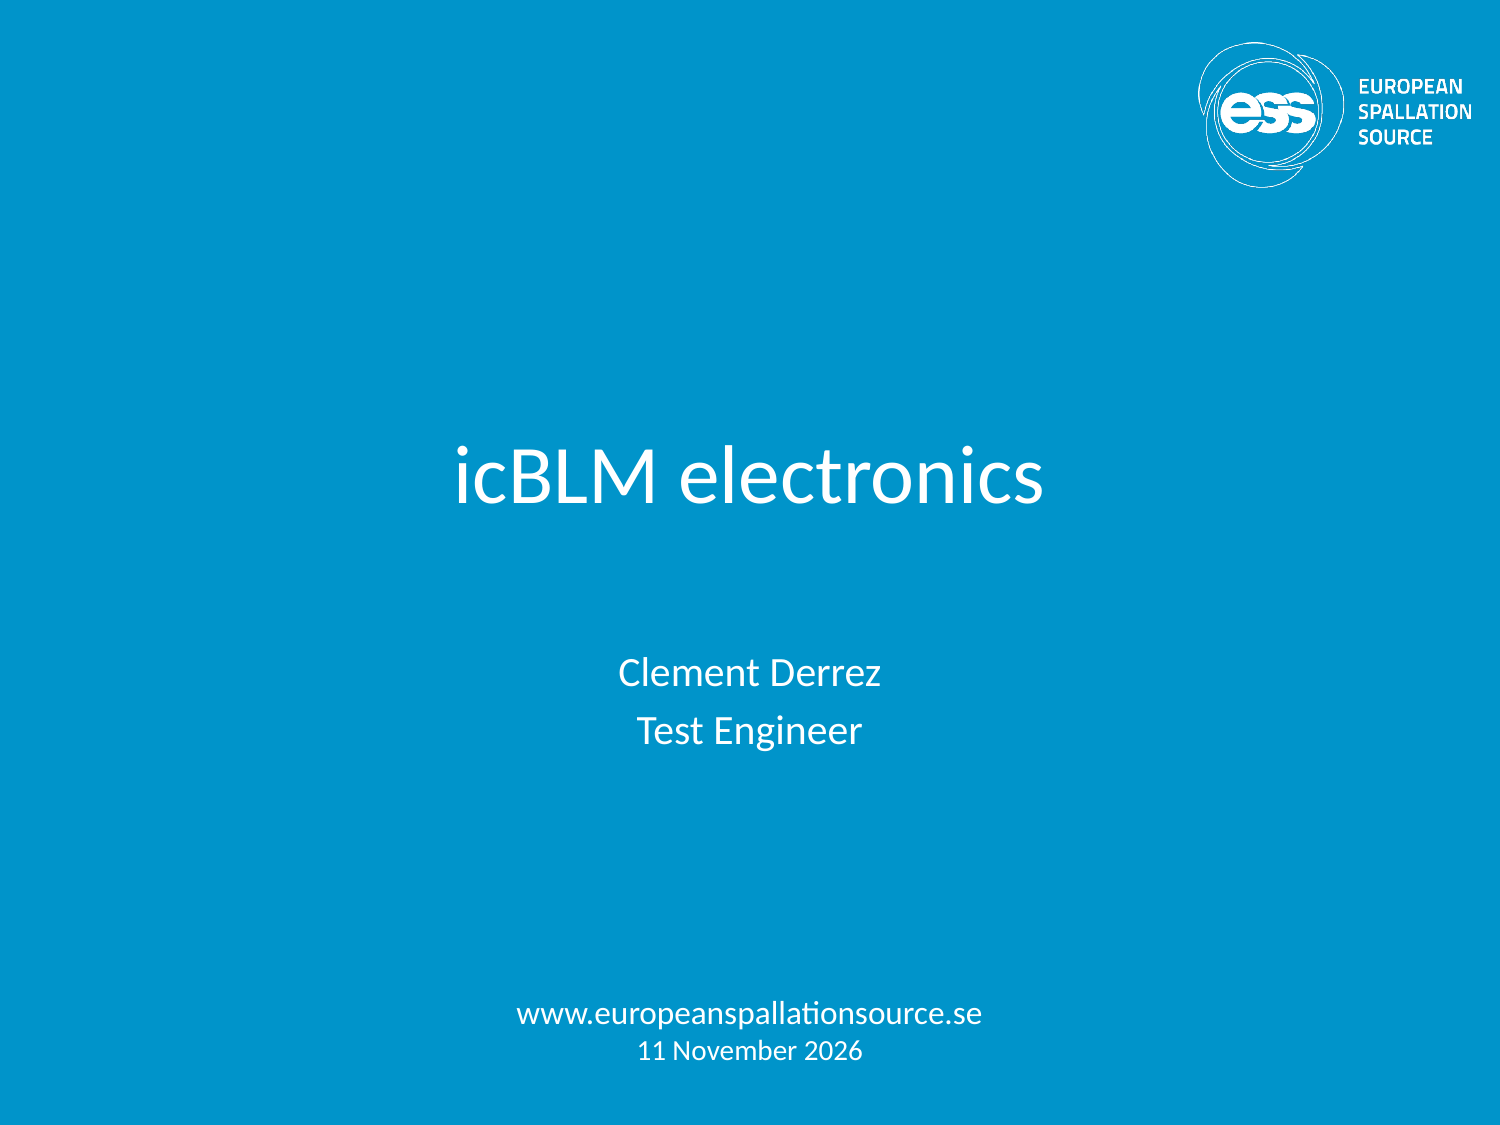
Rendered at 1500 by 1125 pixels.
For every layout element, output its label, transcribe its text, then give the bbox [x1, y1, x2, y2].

picture [1455, 79, 1461, 93]
picture [1424, 130, 1432, 144]
picture [1360, 79, 1368, 93]
picture [1360, 112, 1367, 119]
picture [1450, 79, 1455, 93]
picture [1385, 130, 1395, 144]
picture [1396, 105, 1403, 118]
picture [1372, 79, 1381, 93]
picture [1407, 105, 1414, 118]
picture [1399, 130, 1408, 144]
picture [1437, 79, 1447, 93]
subtitle Clement Derrez Test Engineer [225, 637, 1275, 925]
picture [1371, 105, 1380, 118]
picture [1461, 105, 1465, 118]
picture [1398, 80, 1406, 93]
picture [1466, 105, 1470, 118]
picture [1371, 130, 1381, 144]
picture [1413, 79, 1422, 93]
picture [1426, 79, 1434, 93]
picture [1360, 105, 1367, 111]
picture [1383, 105, 1393, 118]
title icBLM electronics [112, 349, 1388, 591]
picture [1417, 105, 1427, 118]
picture [1429, 105, 1438, 118]
picture [1386, 79, 1395, 93]
text_box www.europeanspallationsource.se 15 November, 2017 [374, 975, 1125, 1074]
picture [1411, 130, 1420, 144]
picture [1402, 79, 1409, 91]
picture [1360, 130, 1367, 144]
picture [1446, 105, 1457, 119]
picture [1221, 93, 1315, 133]
